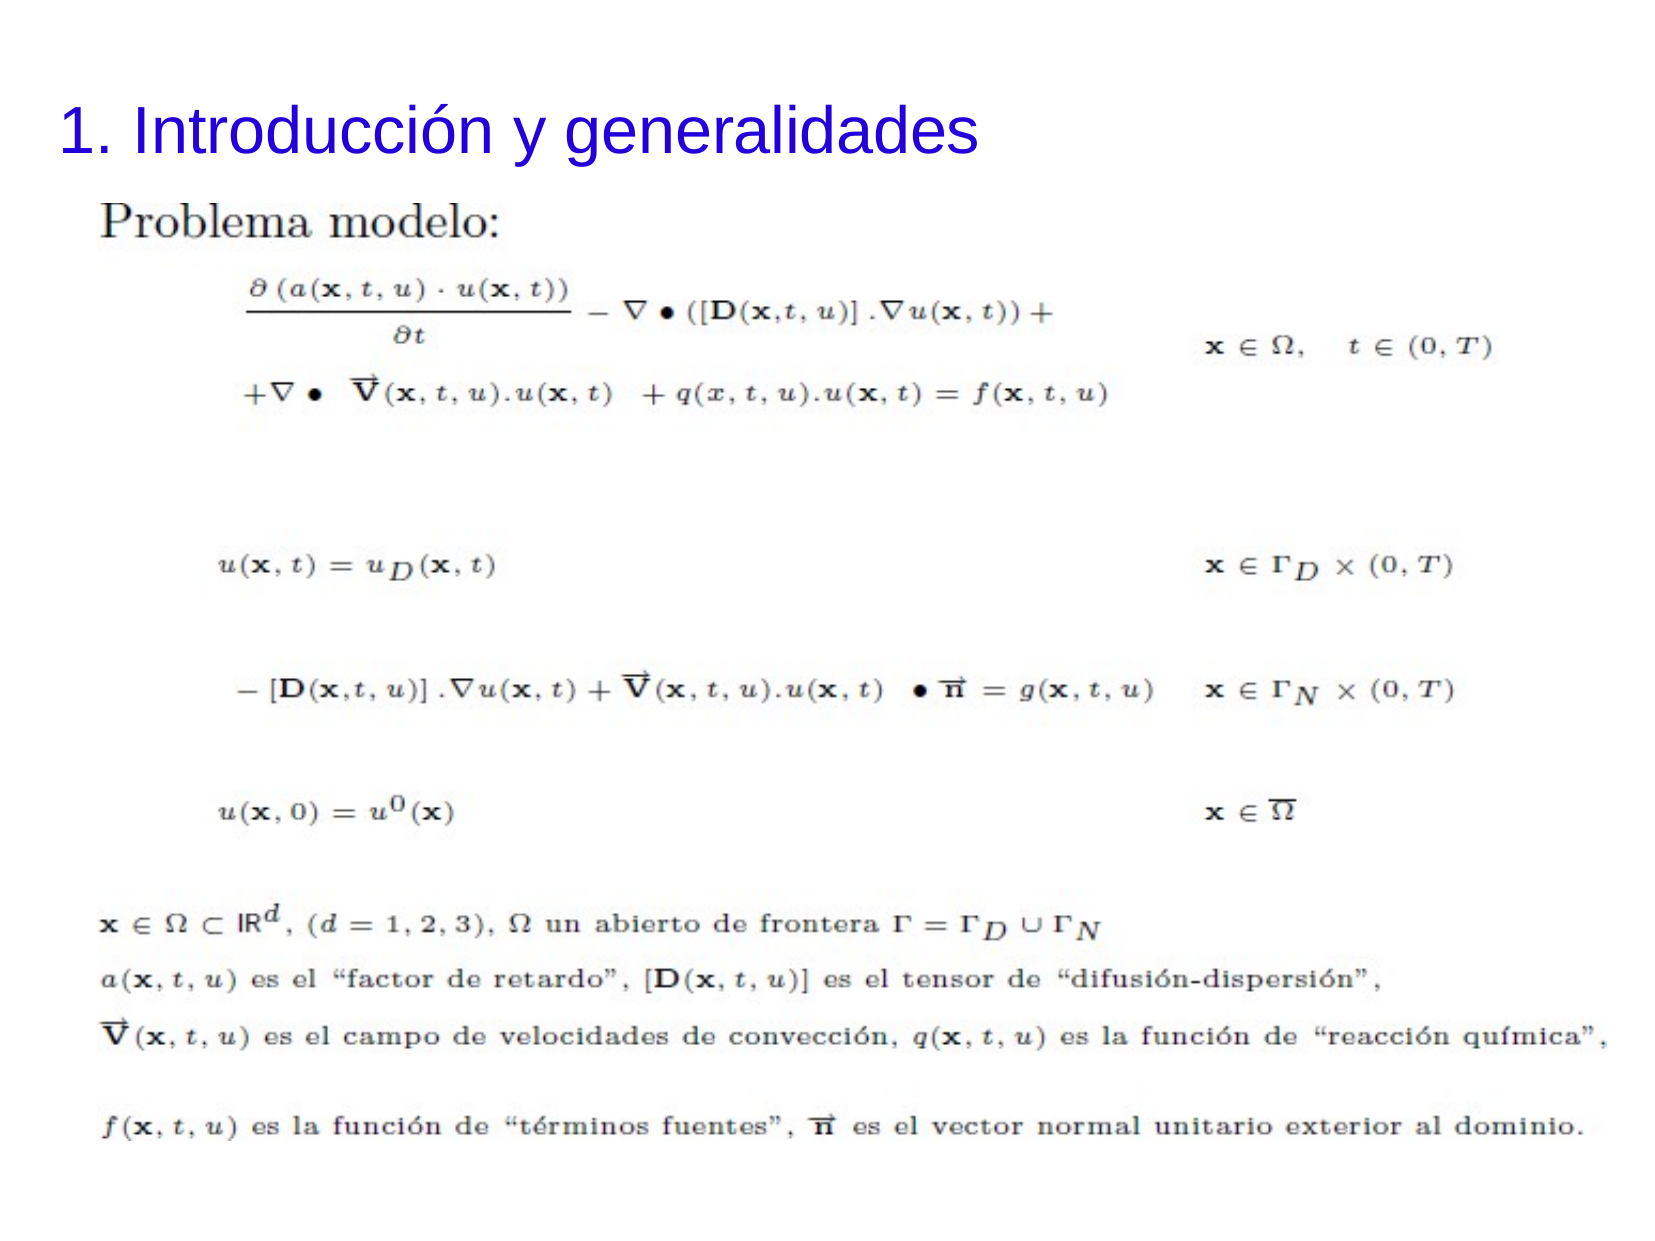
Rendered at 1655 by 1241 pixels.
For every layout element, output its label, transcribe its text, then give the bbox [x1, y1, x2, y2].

title 1. Introducción y generalidades [56, 84, 986, 294]
picture [96, 203, 1608, 1141]
